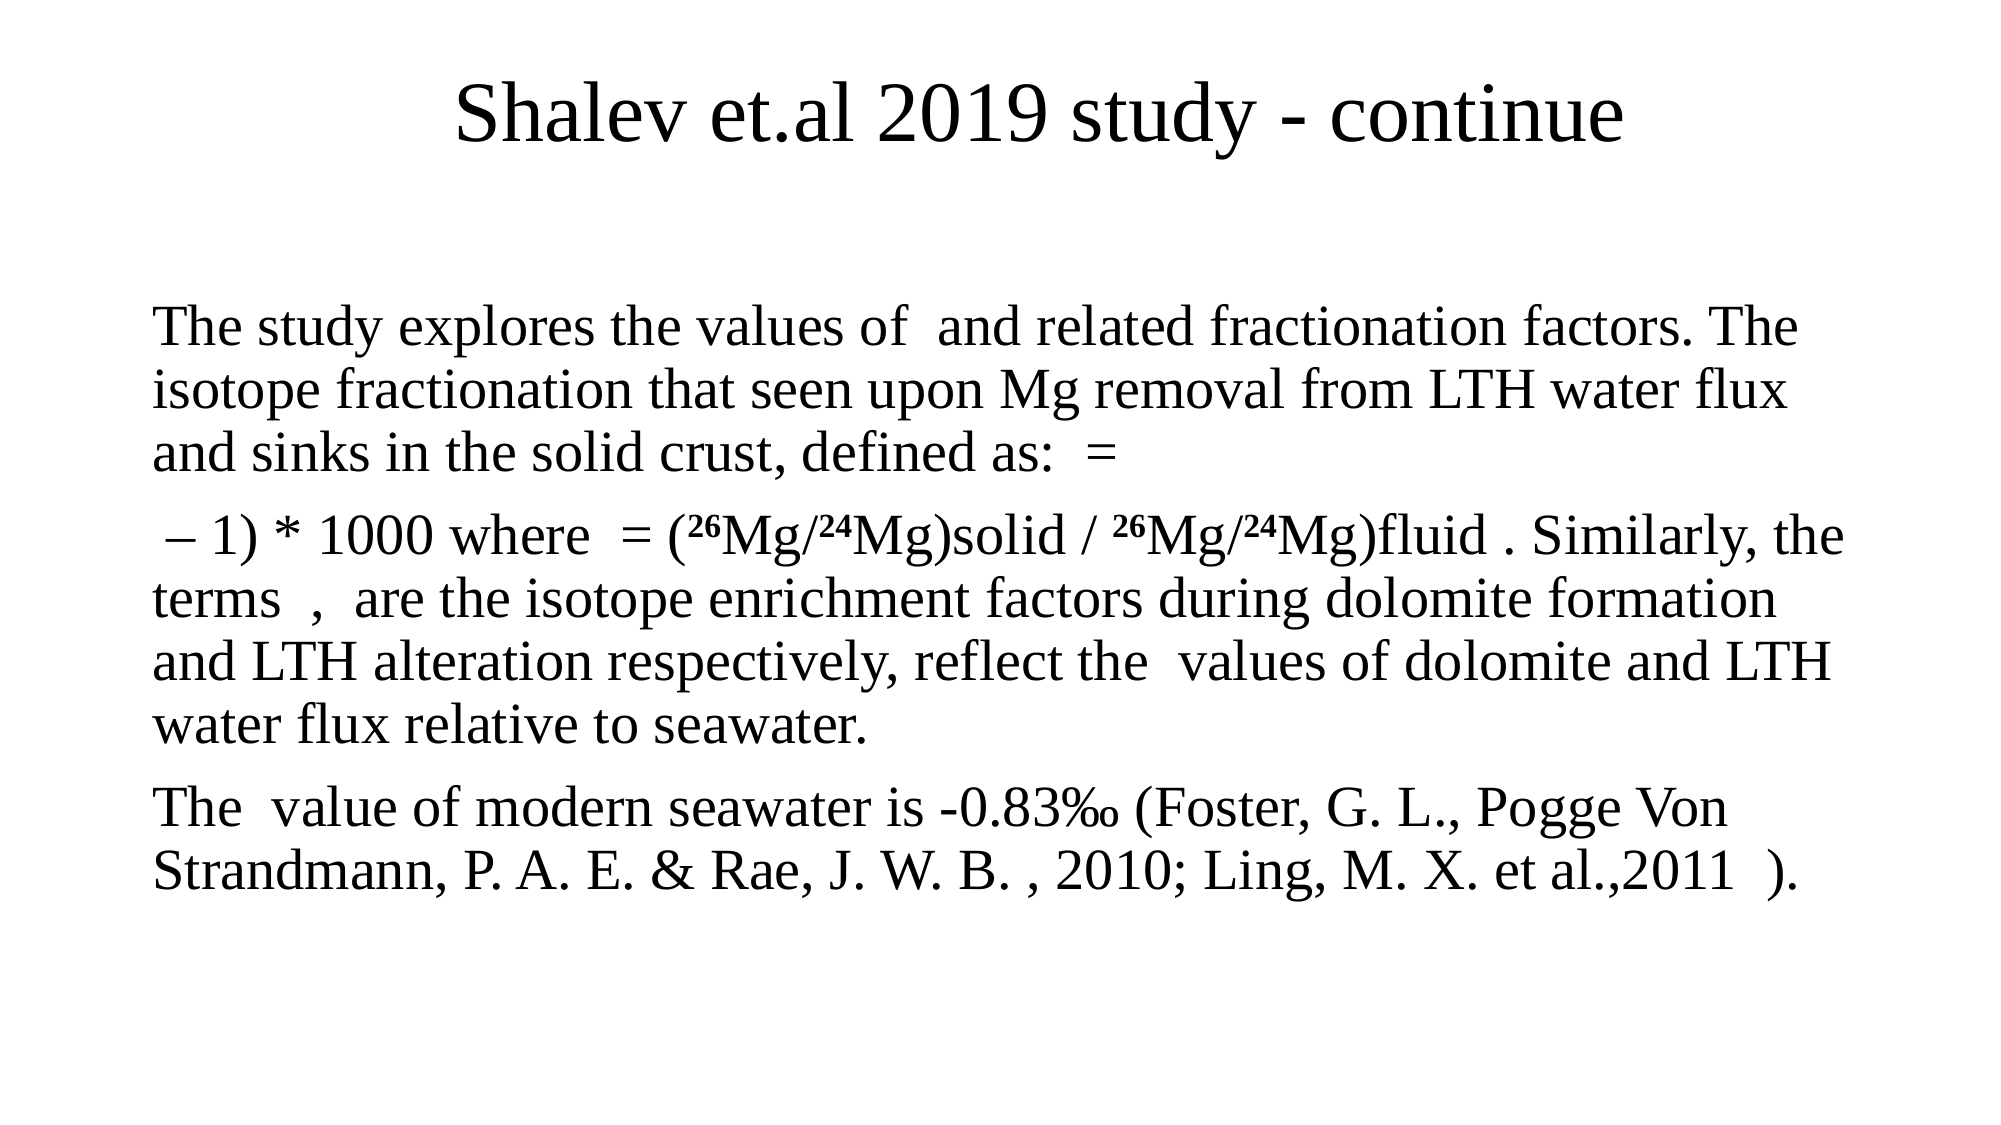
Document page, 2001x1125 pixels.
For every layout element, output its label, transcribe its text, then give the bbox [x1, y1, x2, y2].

title Shalev et.al 2019 study - continue [137, 59, 1863, 169]
